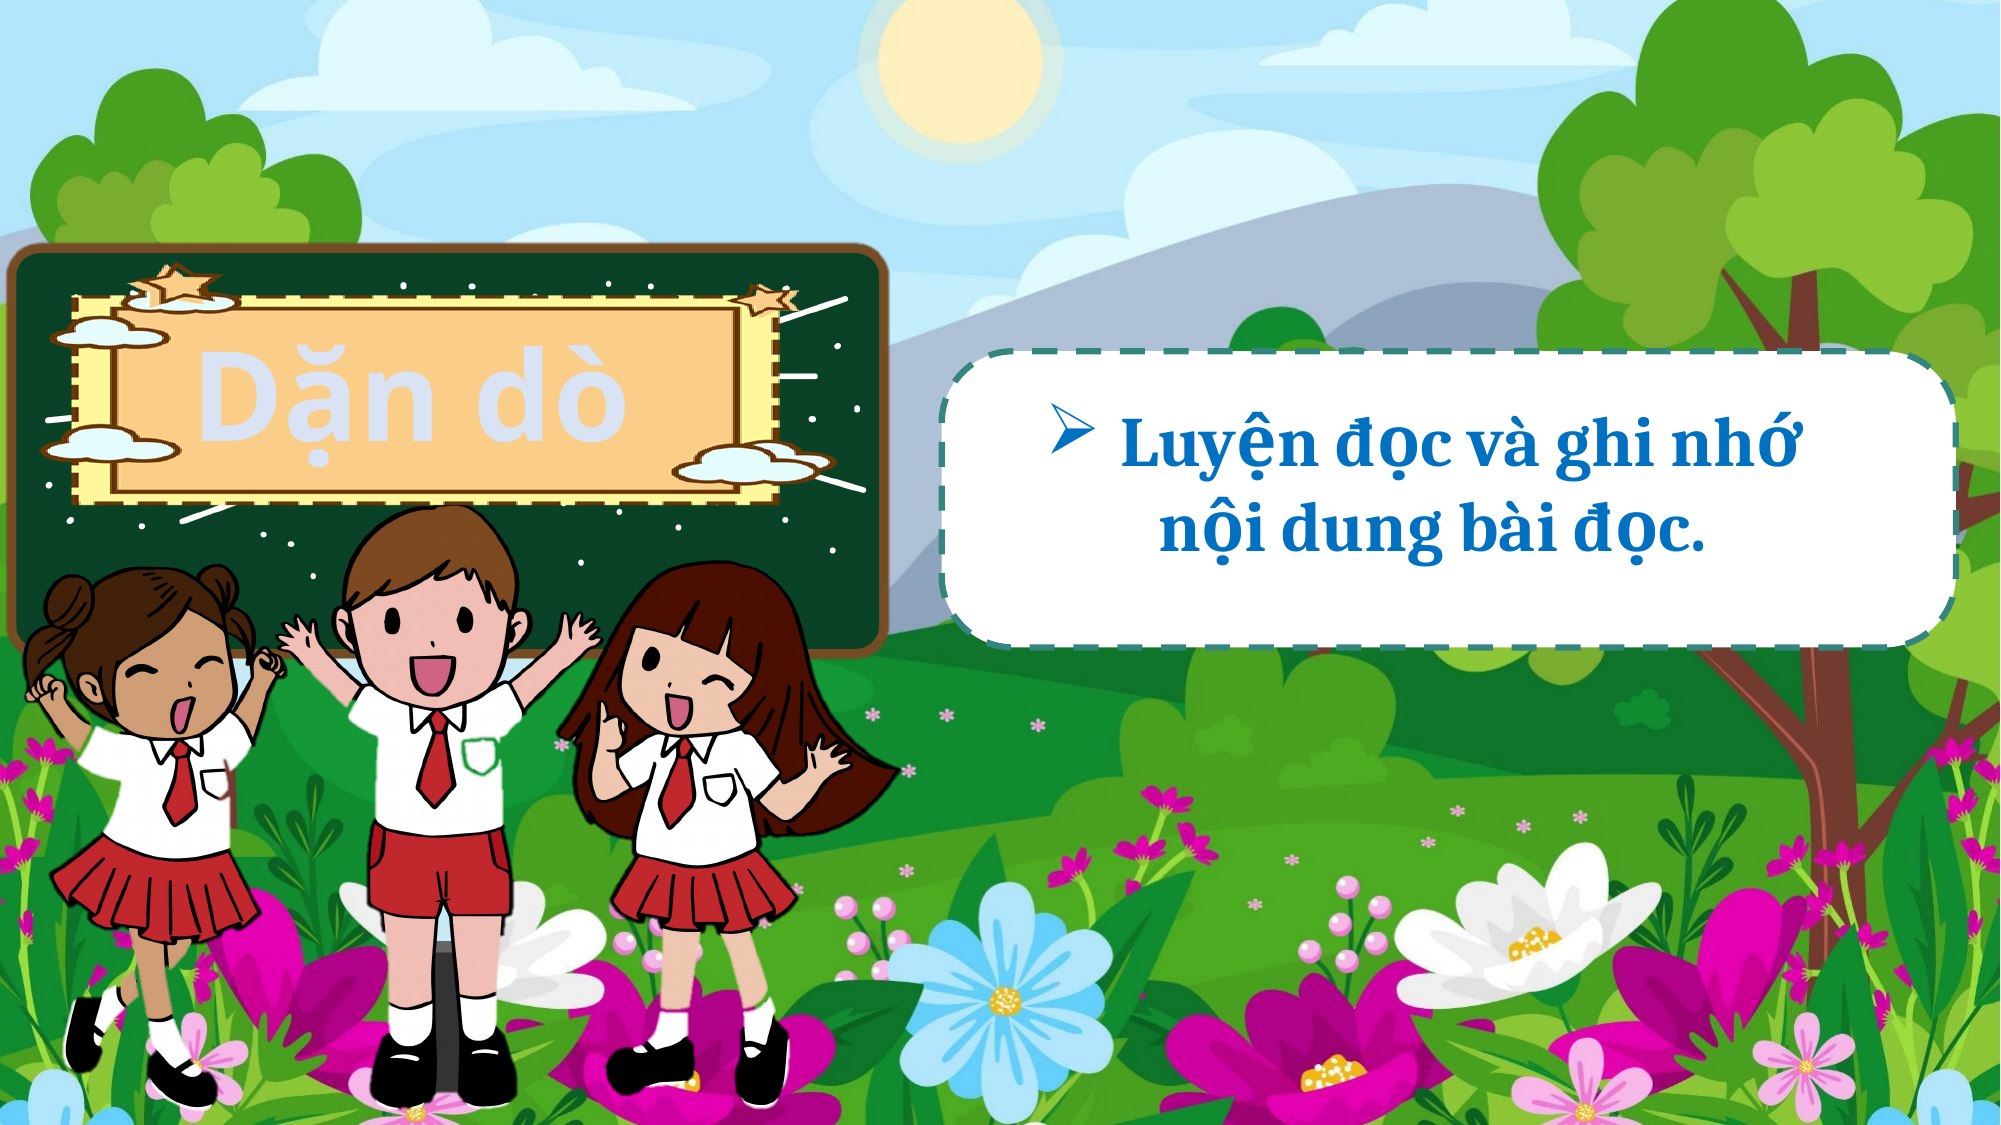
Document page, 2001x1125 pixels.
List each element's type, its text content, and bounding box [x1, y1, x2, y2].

text_box [940, 571, 1957, 649]
text_box [949, 350, 1948, 388]
text_box Luyện đọc và ghi nhớ nội dung bài đọc. [928, 388, 1956, 573]
picture [0, 0, 2001, 1125]
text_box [0, 231, 855, 569]
